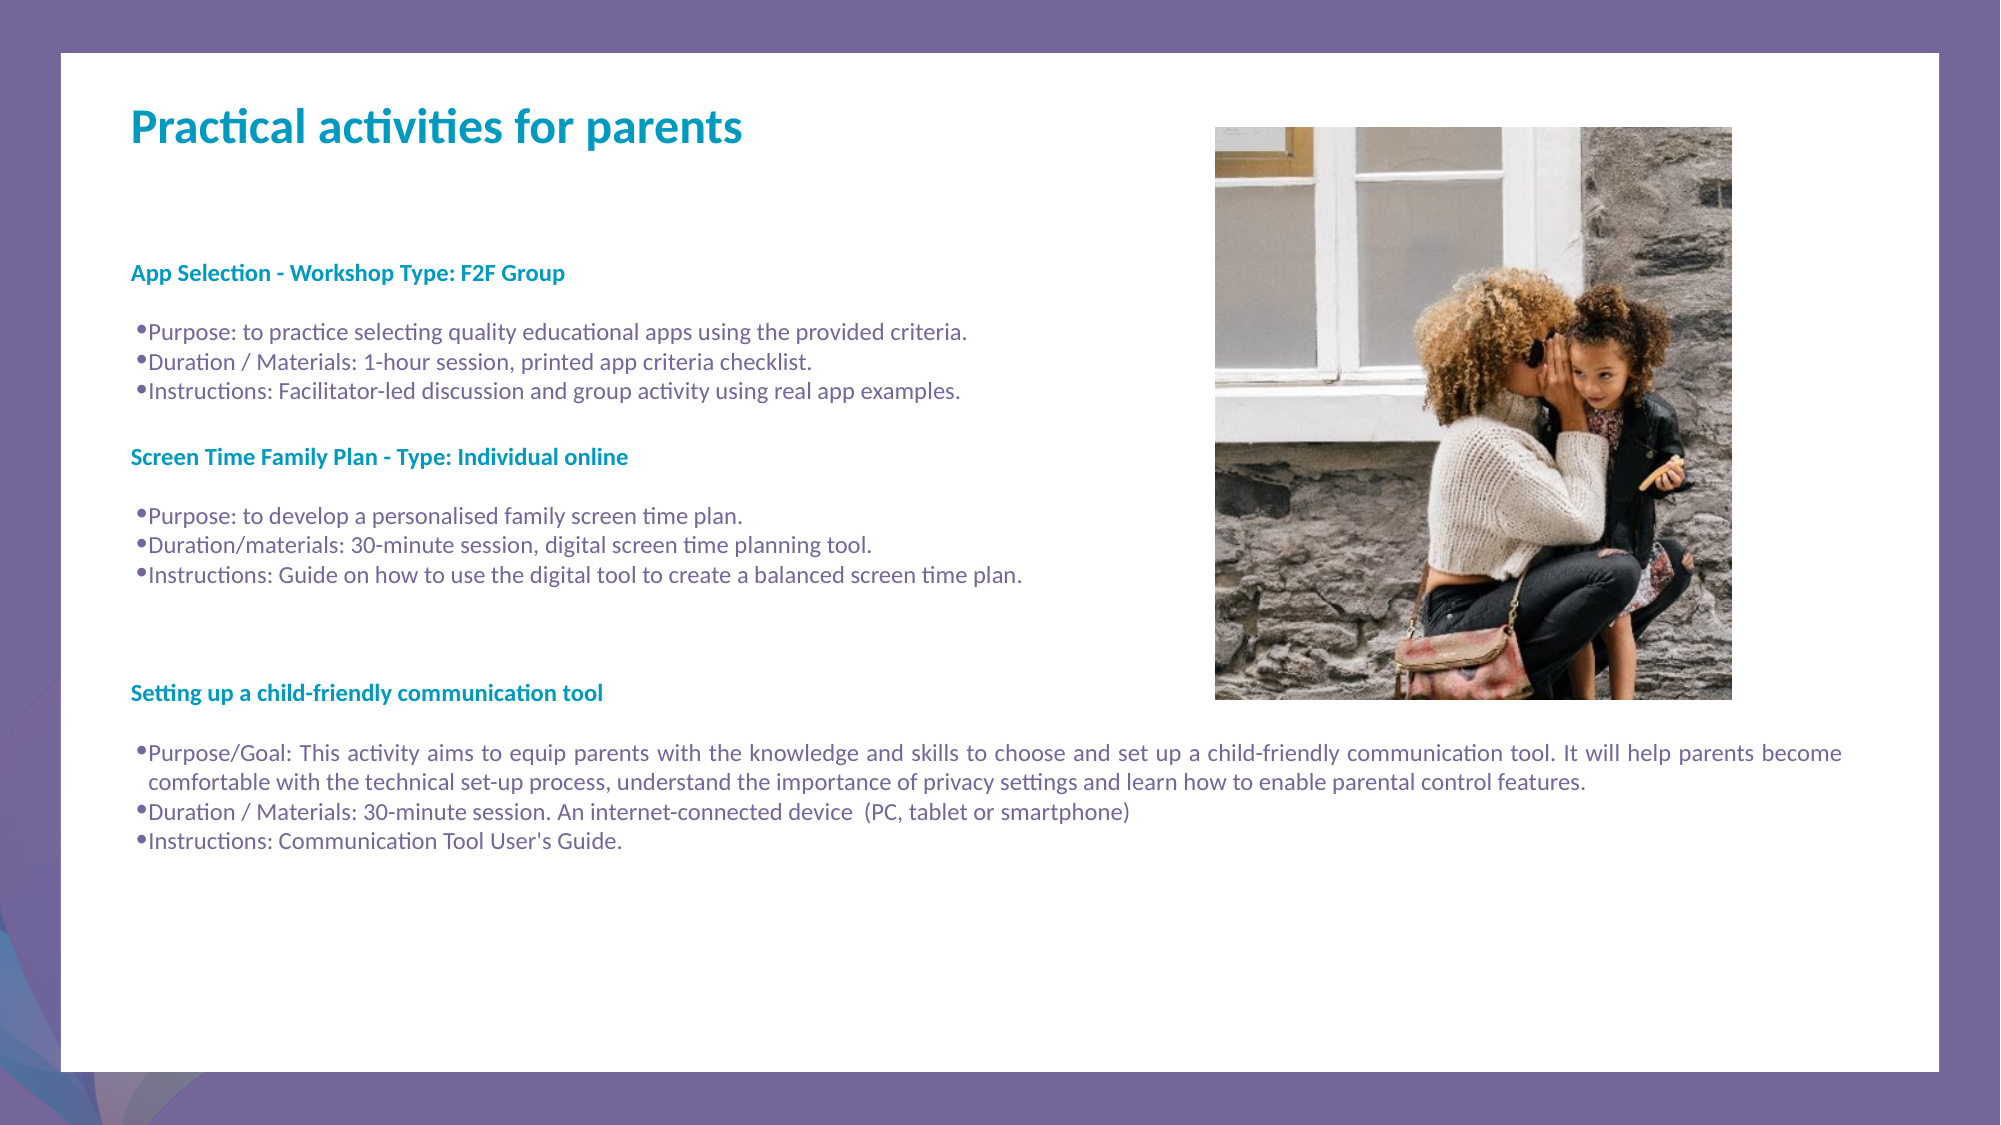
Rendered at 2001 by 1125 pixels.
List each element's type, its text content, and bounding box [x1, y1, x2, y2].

list App Selection - Workshop Type: F2F Group Purpose: to practice selecting quality educational apps using the provided criteria. Duration / Materials: 1-hour session, printed app criteria checklist. Instructions: Facilitator-led discussion and group activity using real app examples. Screen Time Family Plan - Type: Individual online Purpose: to develop a personalised family screen time plan. Duration/materials: 30-minute session, digital screen time planning tool. Instructions: Guide on how to use the digital tool to create a balanced screen time plan. Setting up a child-friendly communication tool Purpose/Goal: This activity aims to equip parents with the knowledge and skills to choose and set up a child-friendly communication tool. It will help parents become comfortable with the technical set-up process, understand the importance of privacy settings and learn how to enable parental control features. Duration / Materials: 30-minute session. An internet-connected device (PC, tablet or smartphone) Instructions: Communication Tool User's Guide. [123, 219, 1854, 869]
list Practical activities for parents [123, 93, 1891, 179]
picture [1215, 127, 1732, 700]
